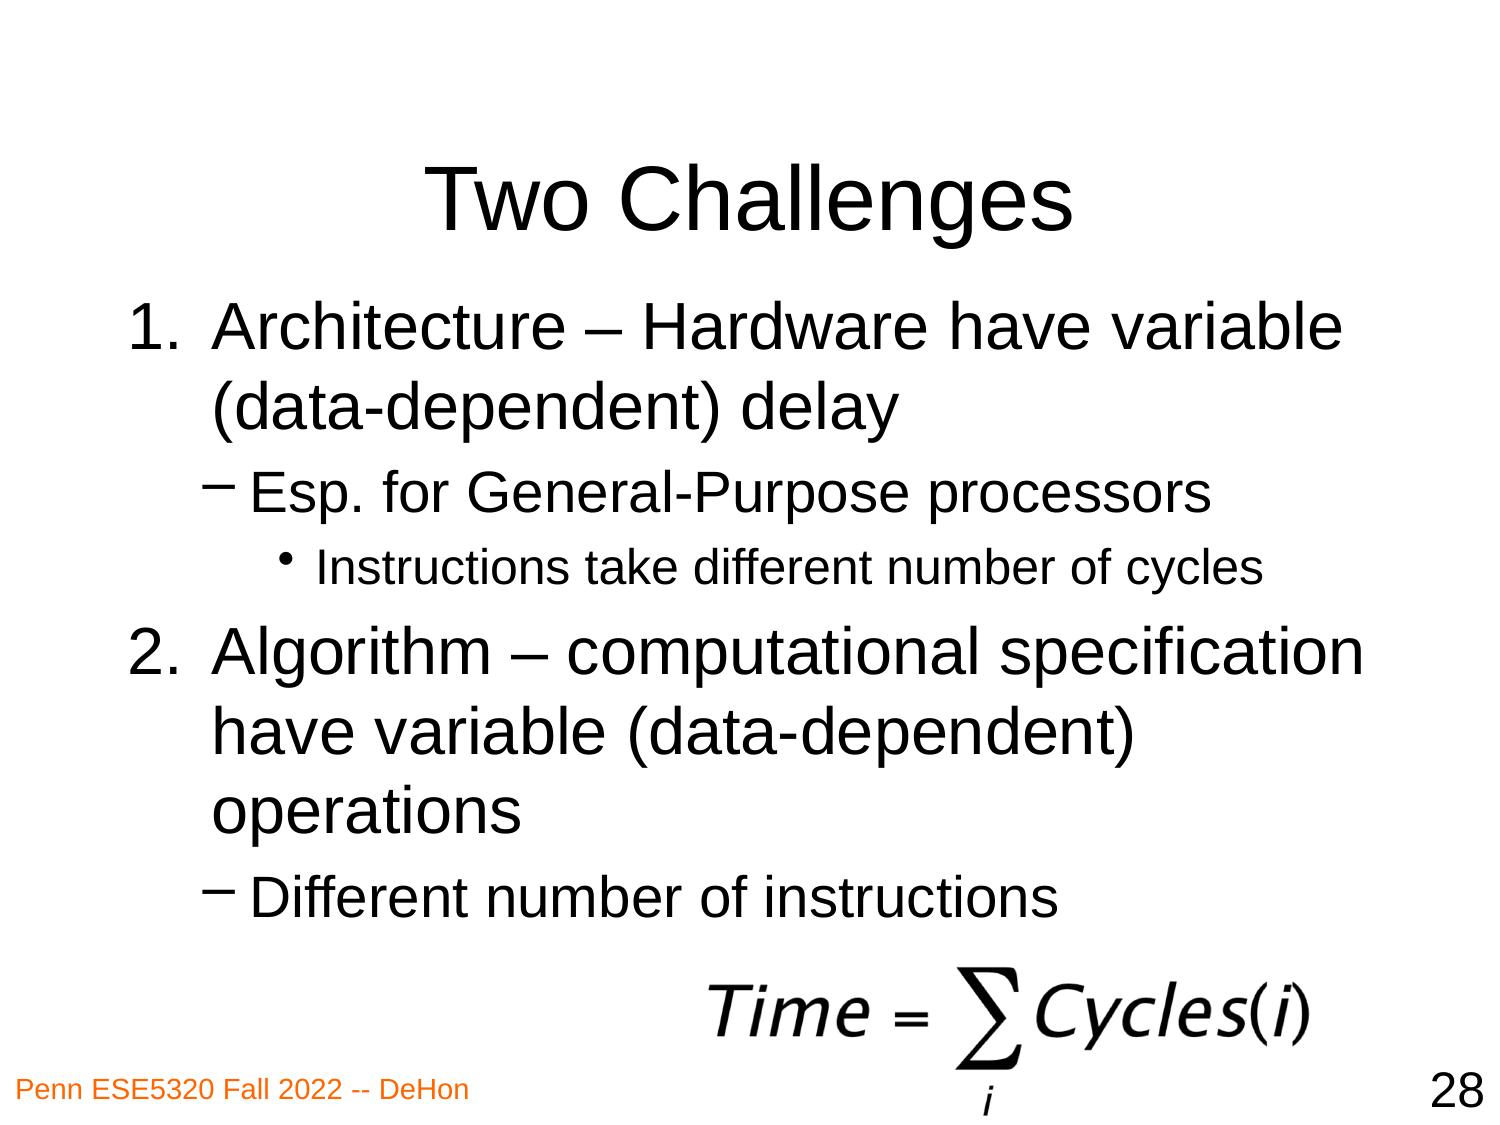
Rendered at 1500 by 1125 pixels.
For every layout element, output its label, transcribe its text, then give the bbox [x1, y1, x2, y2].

list Architecture – Hardware have variable (data-dependent) delay Esp. for General-Purpose processors Instructions take different number of cycles Algorithm – computational specification have variable (data-dependent) operations Different number of instructions [112, 274, 1388, 951]
title Two Challenges [112, 99, 1388, 274]
slide_number Penn ESE5320 Fall 2022 -- DeHon [0, 1062, 576, 1125]
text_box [695, 958, 1318, 1125]
slide_number 28 [1321, 1049, 1500, 1125]
